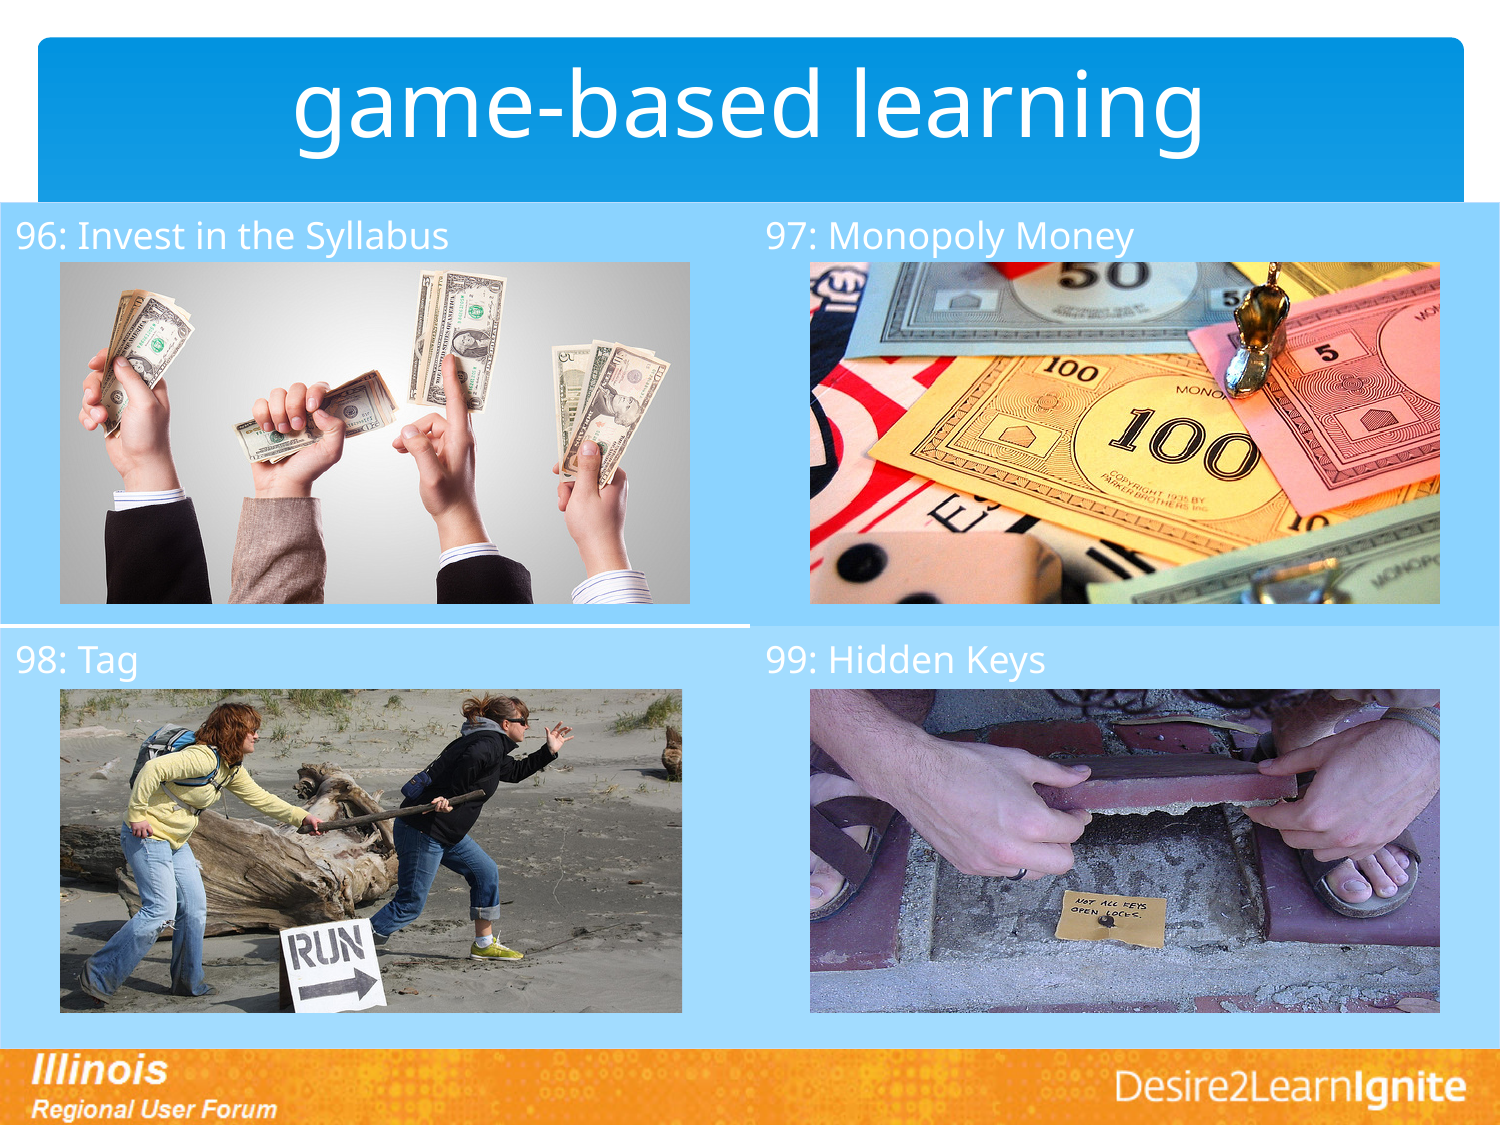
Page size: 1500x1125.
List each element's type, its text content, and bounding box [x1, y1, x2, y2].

table_cell 98: Tag [1, 628, 750, 1047]
picture [59, 262, 691, 604]
picture [59, 689, 683, 1013]
title game-based learning [112, 22, 1388, 173]
picture [809, 689, 1441, 1013]
table_header 97: Monopoly Money [750, 203, 1499, 626]
table_header 96: Invest in the Syllabus [1, 203, 750, 624]
picture [0, 1048, 1500, 1125]
table_cell 99: Hidden Keys [750, 626, 1499, 1048]
picture [809, 262, 1441, 604]
